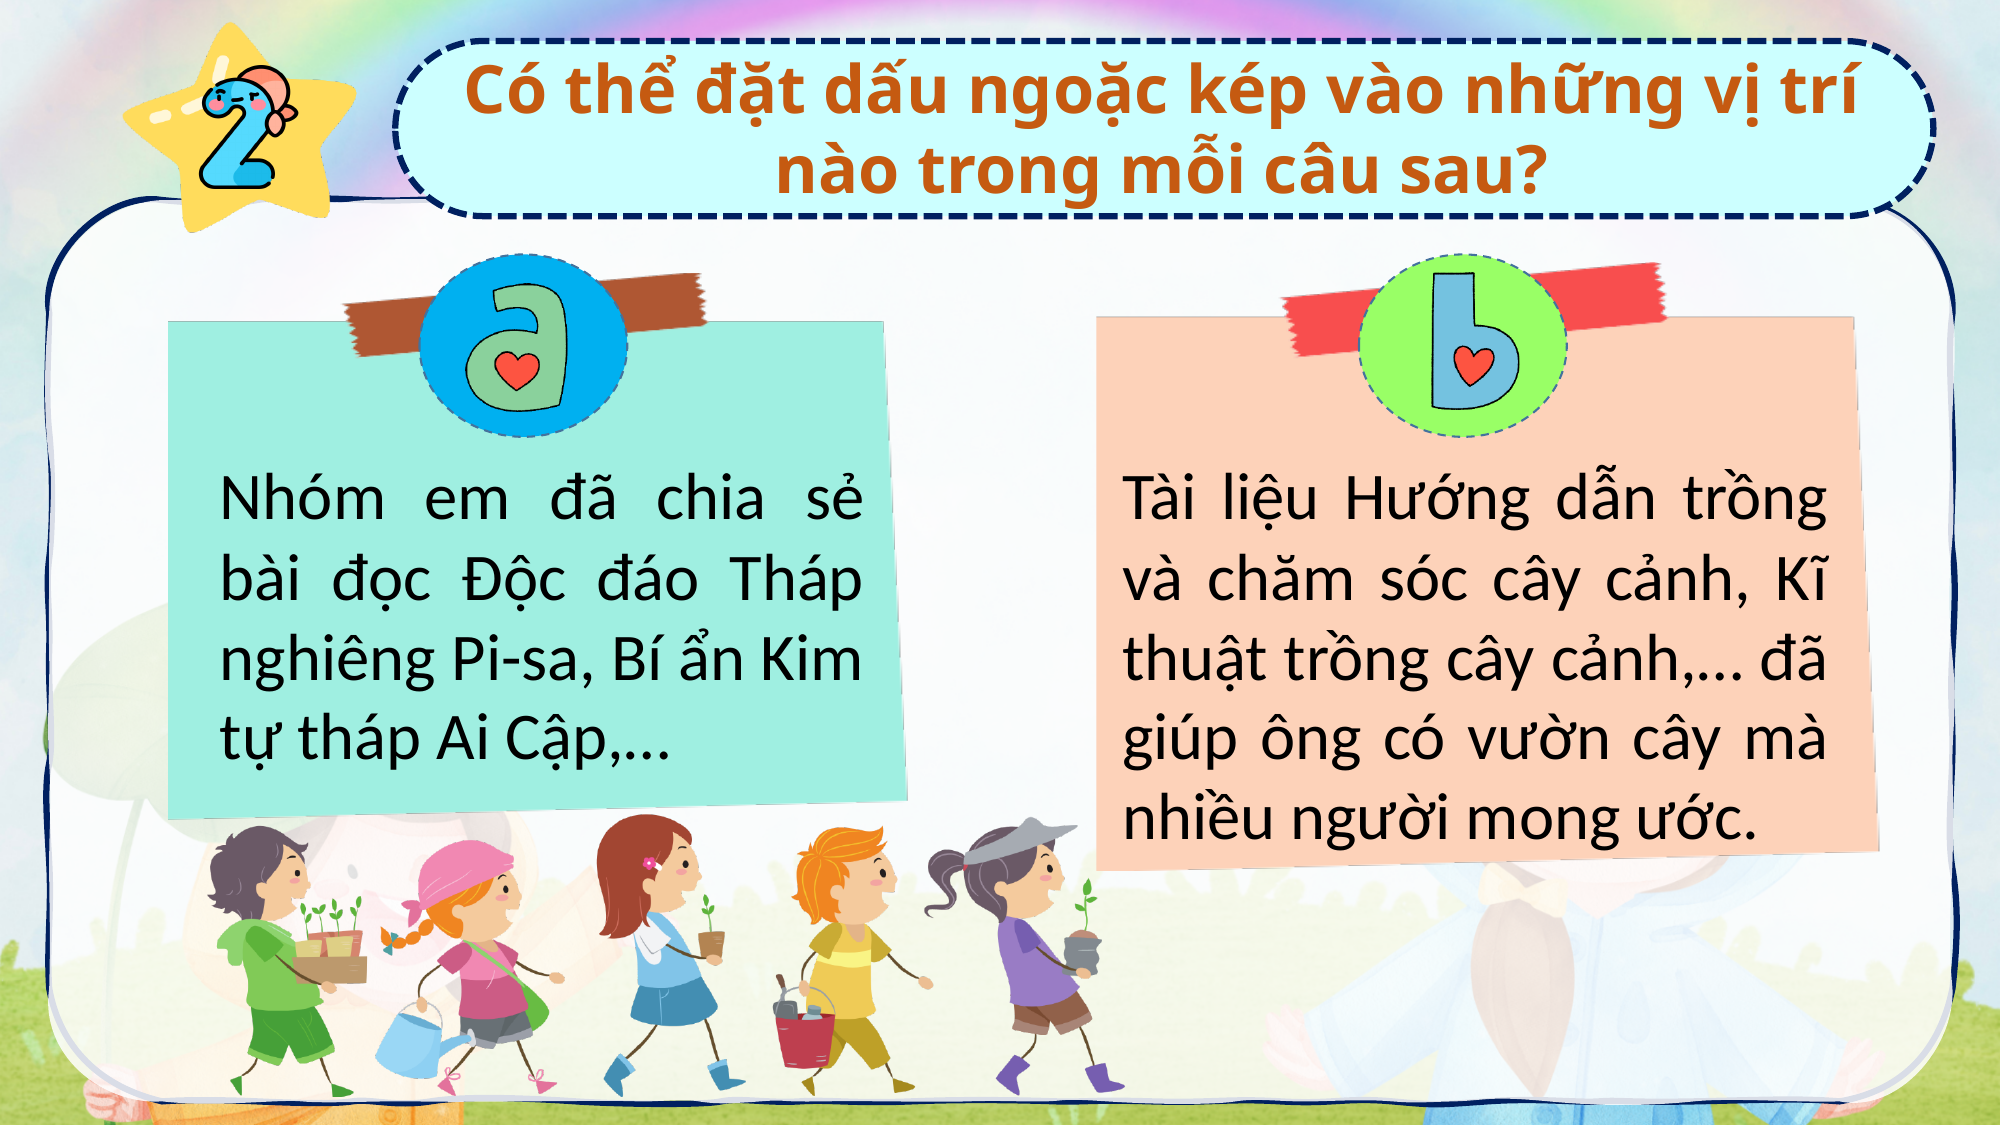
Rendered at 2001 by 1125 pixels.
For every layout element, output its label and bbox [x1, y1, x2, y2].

picture [205, 808, 1127, 1097]
text_box [121, 21, 359, 236]
text_box [353, 2, 1971, 252]
text_box [1096, 262, 1884, 871]
text_box [419, 254, 628, 437]
text_box [167, 272, 917, 820]
text_box [1358, 254, 1567, 437]
list [0, 0, 2000, 1125]
